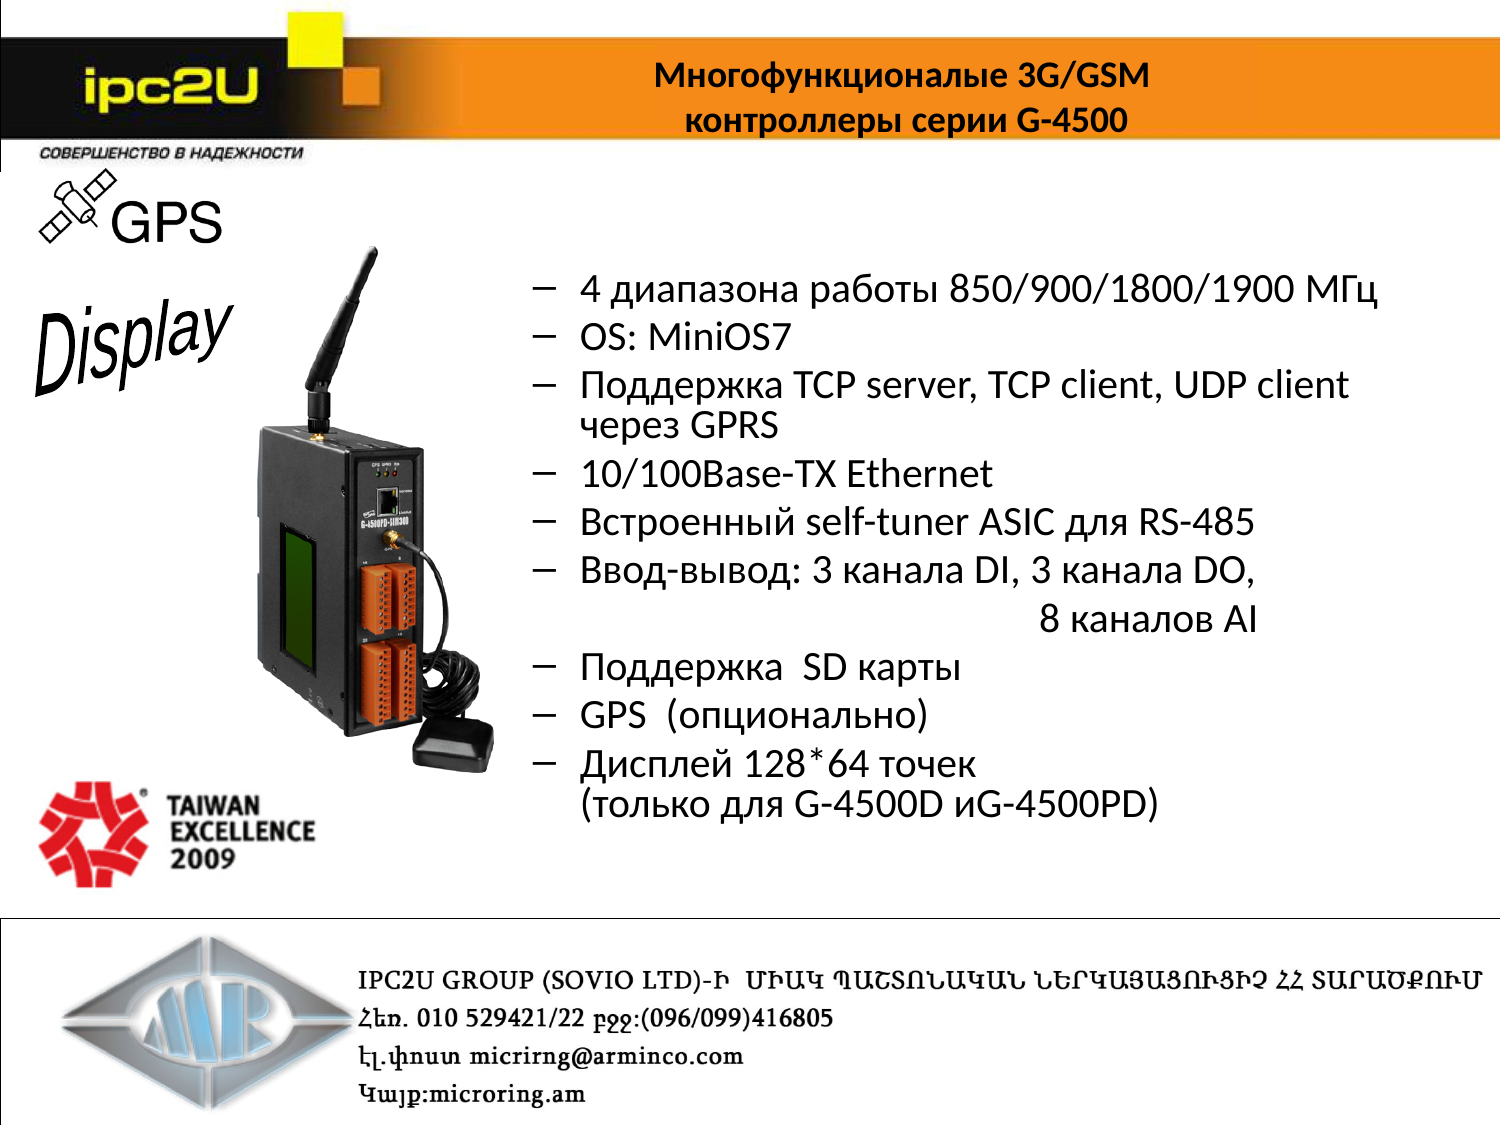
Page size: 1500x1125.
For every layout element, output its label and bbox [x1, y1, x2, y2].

picture [34, 163, 224, 247]
text_box [0, 0, 1500, 1125]
picture [23, 245, 495, 905]
